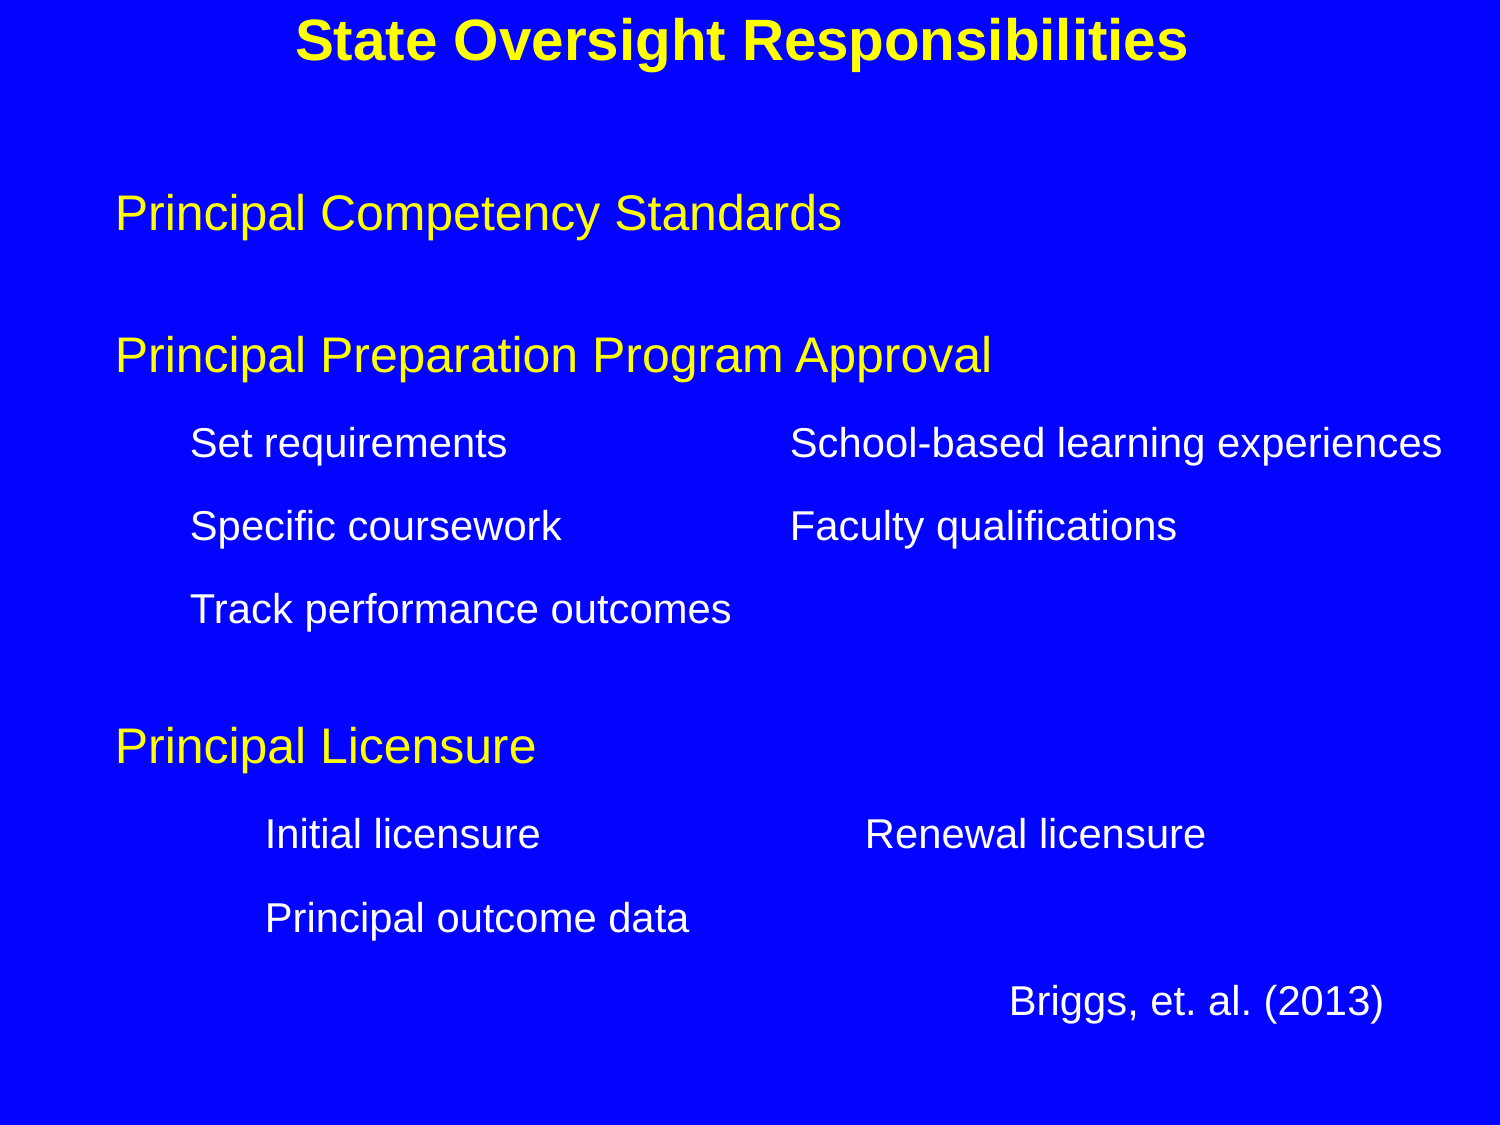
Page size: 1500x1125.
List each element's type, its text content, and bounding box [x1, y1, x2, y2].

list Principal Competency Standards Principal Preparation Program Approval Set requirements School-based learning experiences Specific coursework Faculty qualifications Track performance outcomes Principal Licensure Initial licensure Renewal licensure Principal outcome data Briggs, et. al. (2013) [24, 108, 1480, 1100]
title State Oversight Responsibilities [47, 0, 1438, 75]
